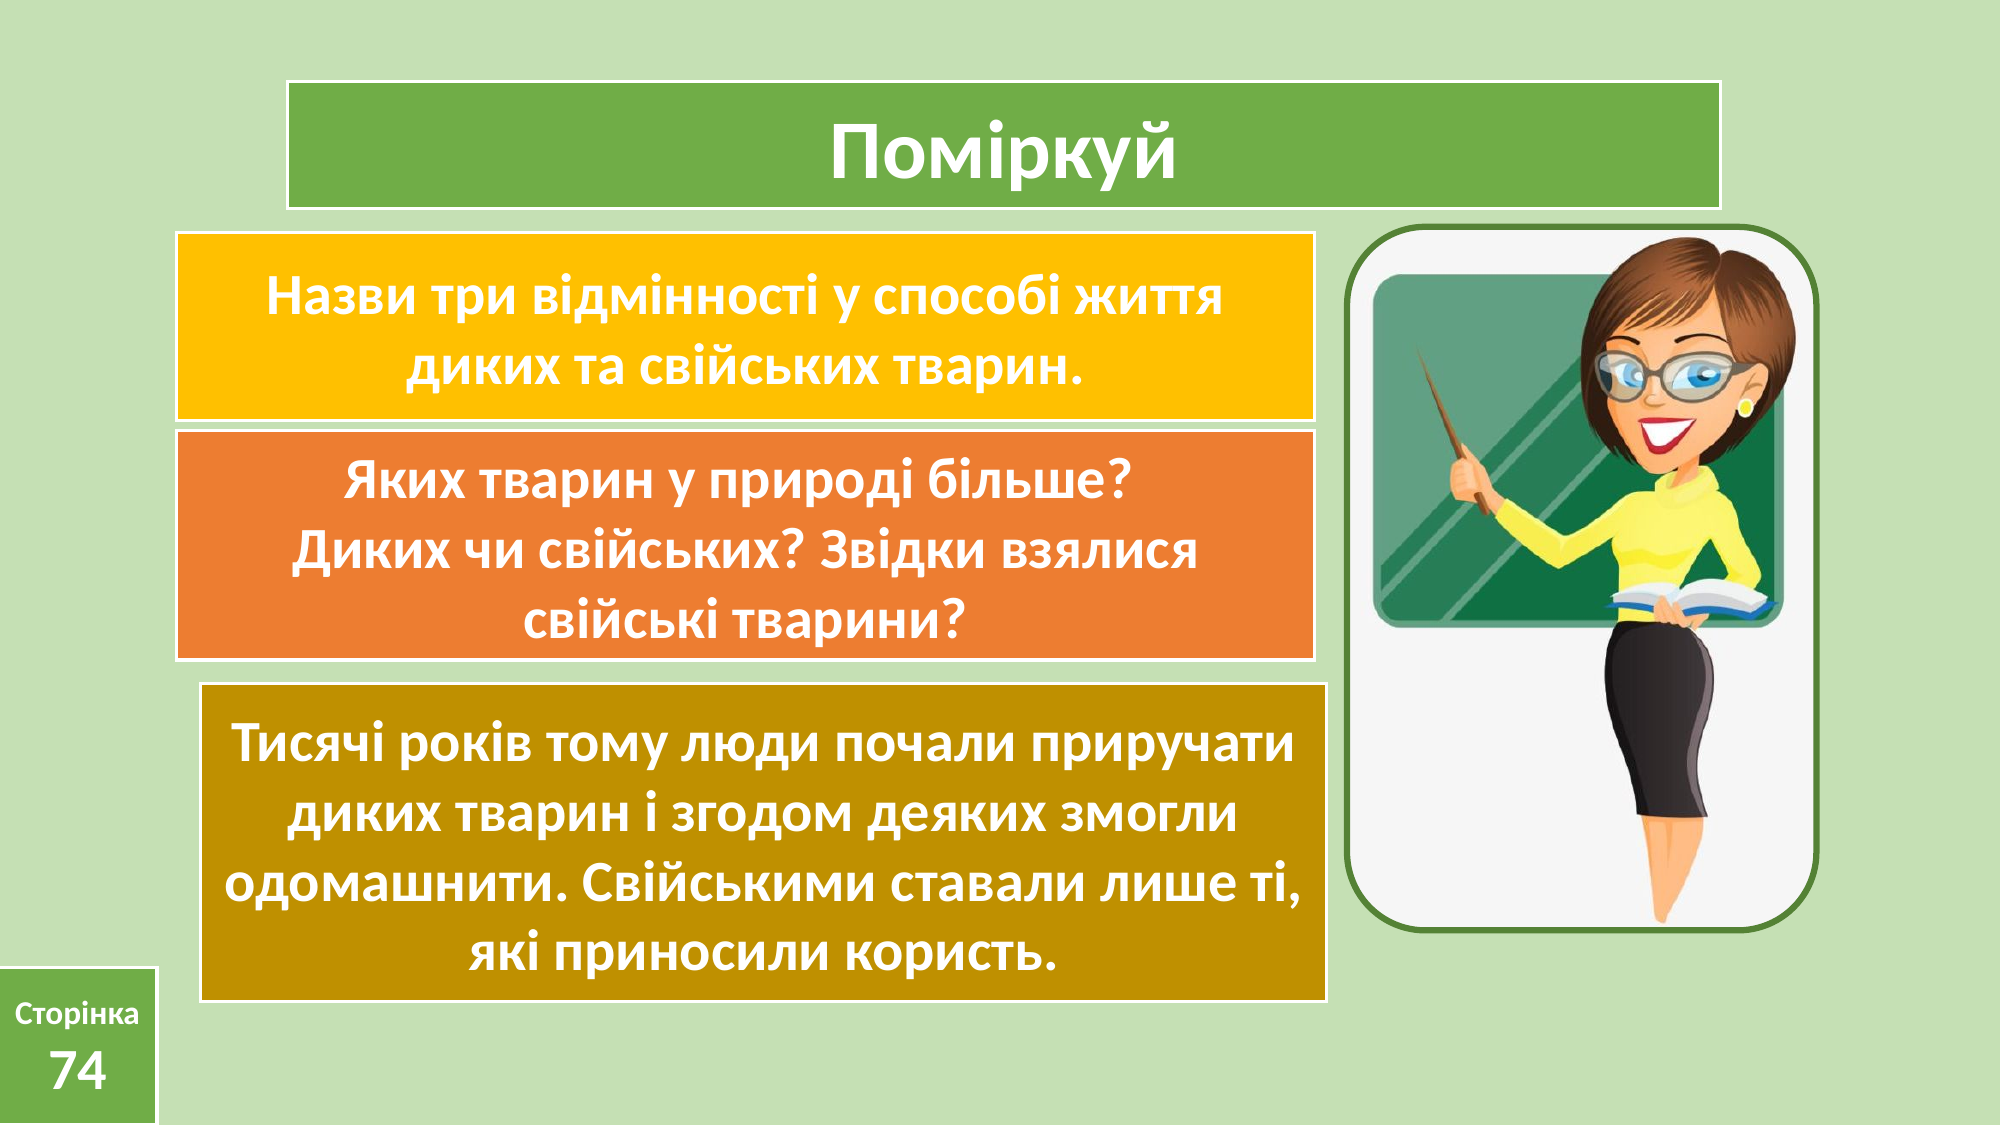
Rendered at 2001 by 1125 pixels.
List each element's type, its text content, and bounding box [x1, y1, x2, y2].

text_box Поміркуй [286, 80, 1722, 210]
text_box Яких тварин у природі більше? Диких чи свійських? Звідки взялися свійські тварини? [175, 429, 1316, 662]
text_box Сторінка 74 [0, 966, 159, 1125]
text_box Тисячі років тому люди почали приручати диких тварин і згодом деяких змогли одомашнити. Свійськими ставали лише ті, які приносили користь. [199, 682, 1328, 1003]
picture [1347, 226, 1817, 931]
text_box Назви три відмінності у способі життя диких та свійських тварин. [175, 231, 1316, 422]
